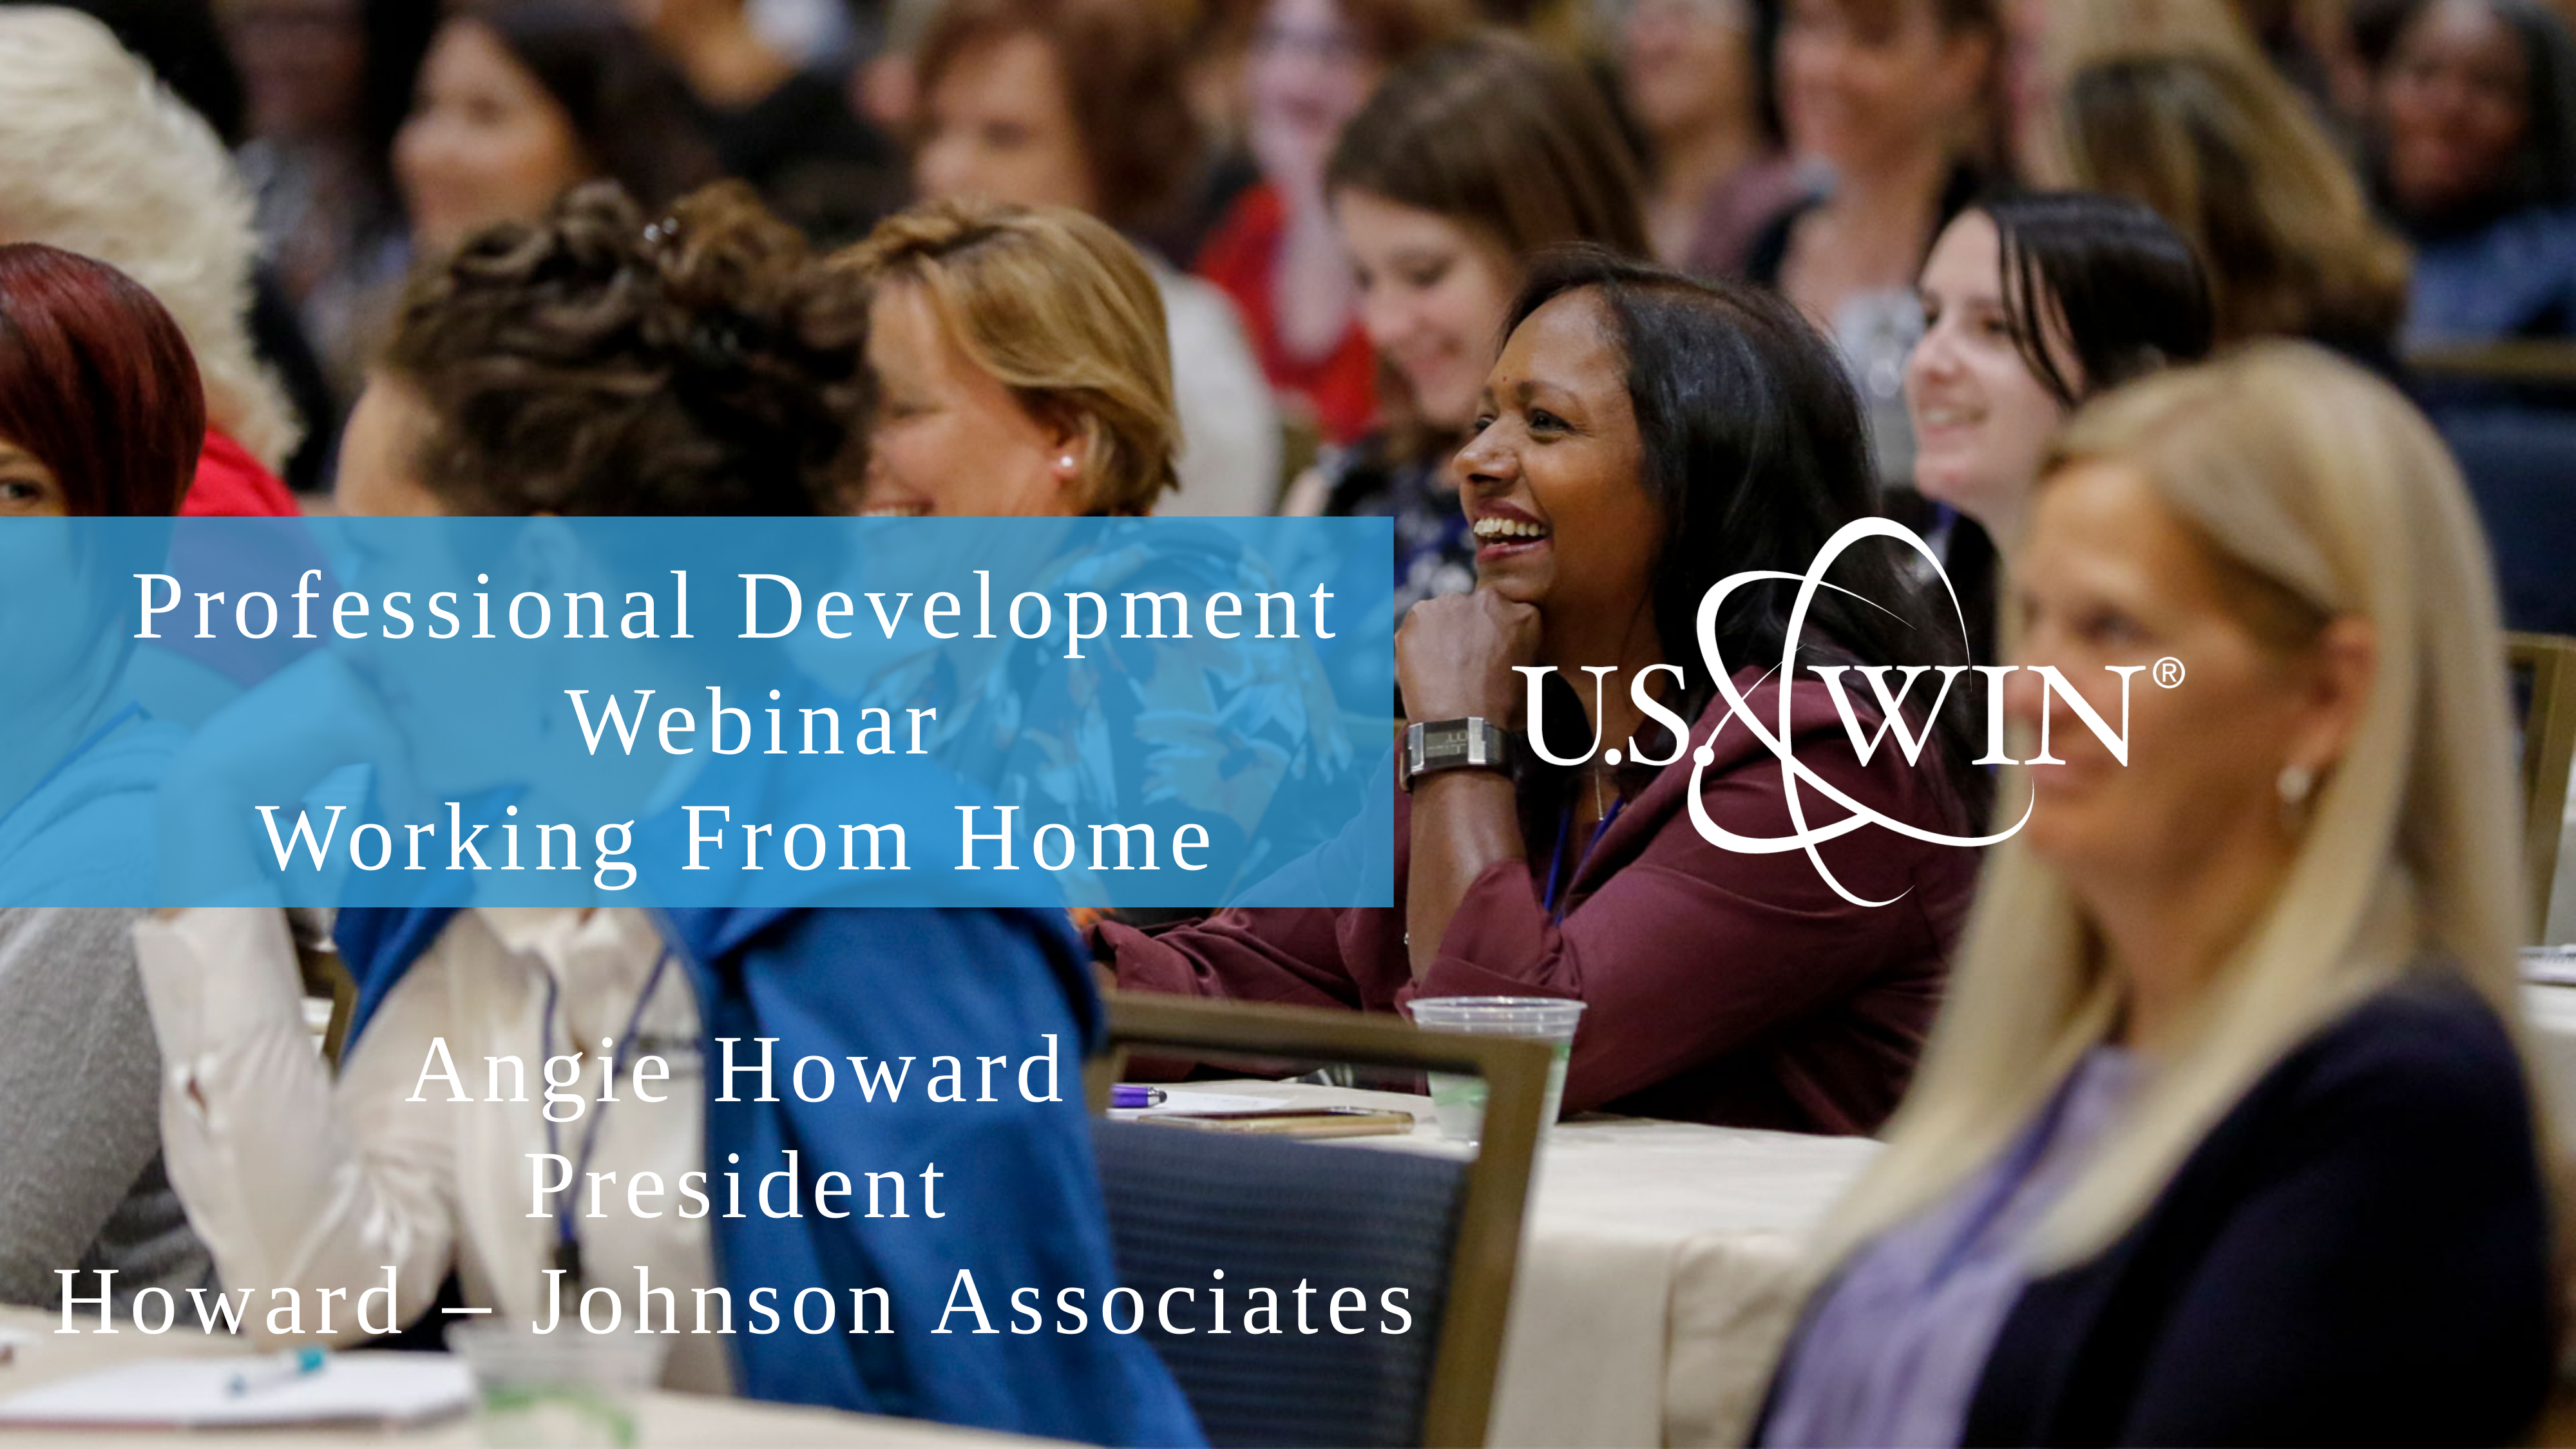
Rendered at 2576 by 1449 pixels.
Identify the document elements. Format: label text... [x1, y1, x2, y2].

picture [0, 0, 2576, 1449]
text_box [0, 516, 1394, 536]
text_box Professional Development Webinar Working From Home Angie Howard President Howard – Johnson Associates [0, 536, 1614, 1449]
